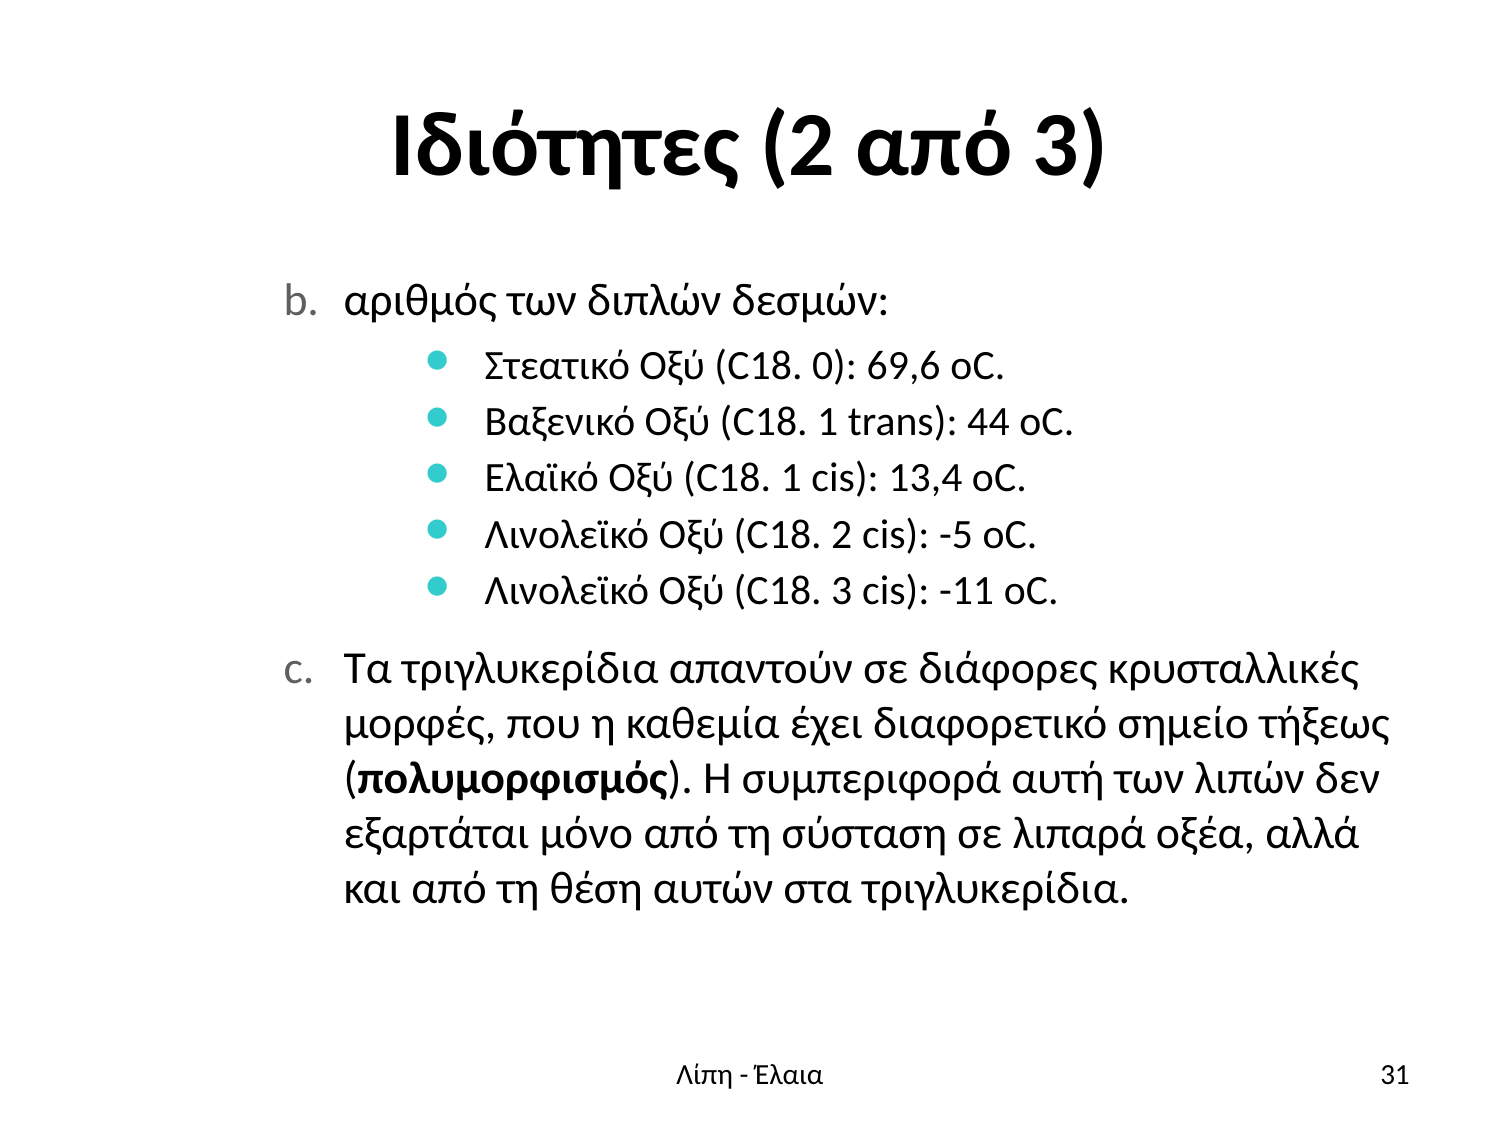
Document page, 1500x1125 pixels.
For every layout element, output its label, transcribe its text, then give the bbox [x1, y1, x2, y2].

title Ιδιότητες (2 από 3) [75, 45, 1425, 233]
list αριθμός των διπλών δεσμών: Στεατικό Οξύ (C18. 0): 69,6 οC. Βαξενικό Οξύ (C18. 1 trans): 44 οC. Ελαϊκό Οξύ (C18. 1 cis): 13,4 οC. Λινολεϊκό Οξύ (C18. 2 cis): -5 οC. Λινολεϊκό Οξύ (C18. 3 cis): -11 οC. Τα τριγλυκερίδια απαντούν σε διάφορες κρυσταλλικές μορφές, που η καθεμία έχει διαφορετικό σημείο τήξεως (πολυμορφισμός). Η συμπεριφορά αυτή των λιπών δεν εξαρτάται μόνο από τη σύσταση σε λιπαρά οξέα, αλλά και από τη θέση αυτών στα τριγλυκερίδια. [75, 262, 1425, 1005]
footer Λίπη - Έλαια [512, 1042, 988, 1103]
slide_number 31 [1074, 1042, 1425, 1103]
